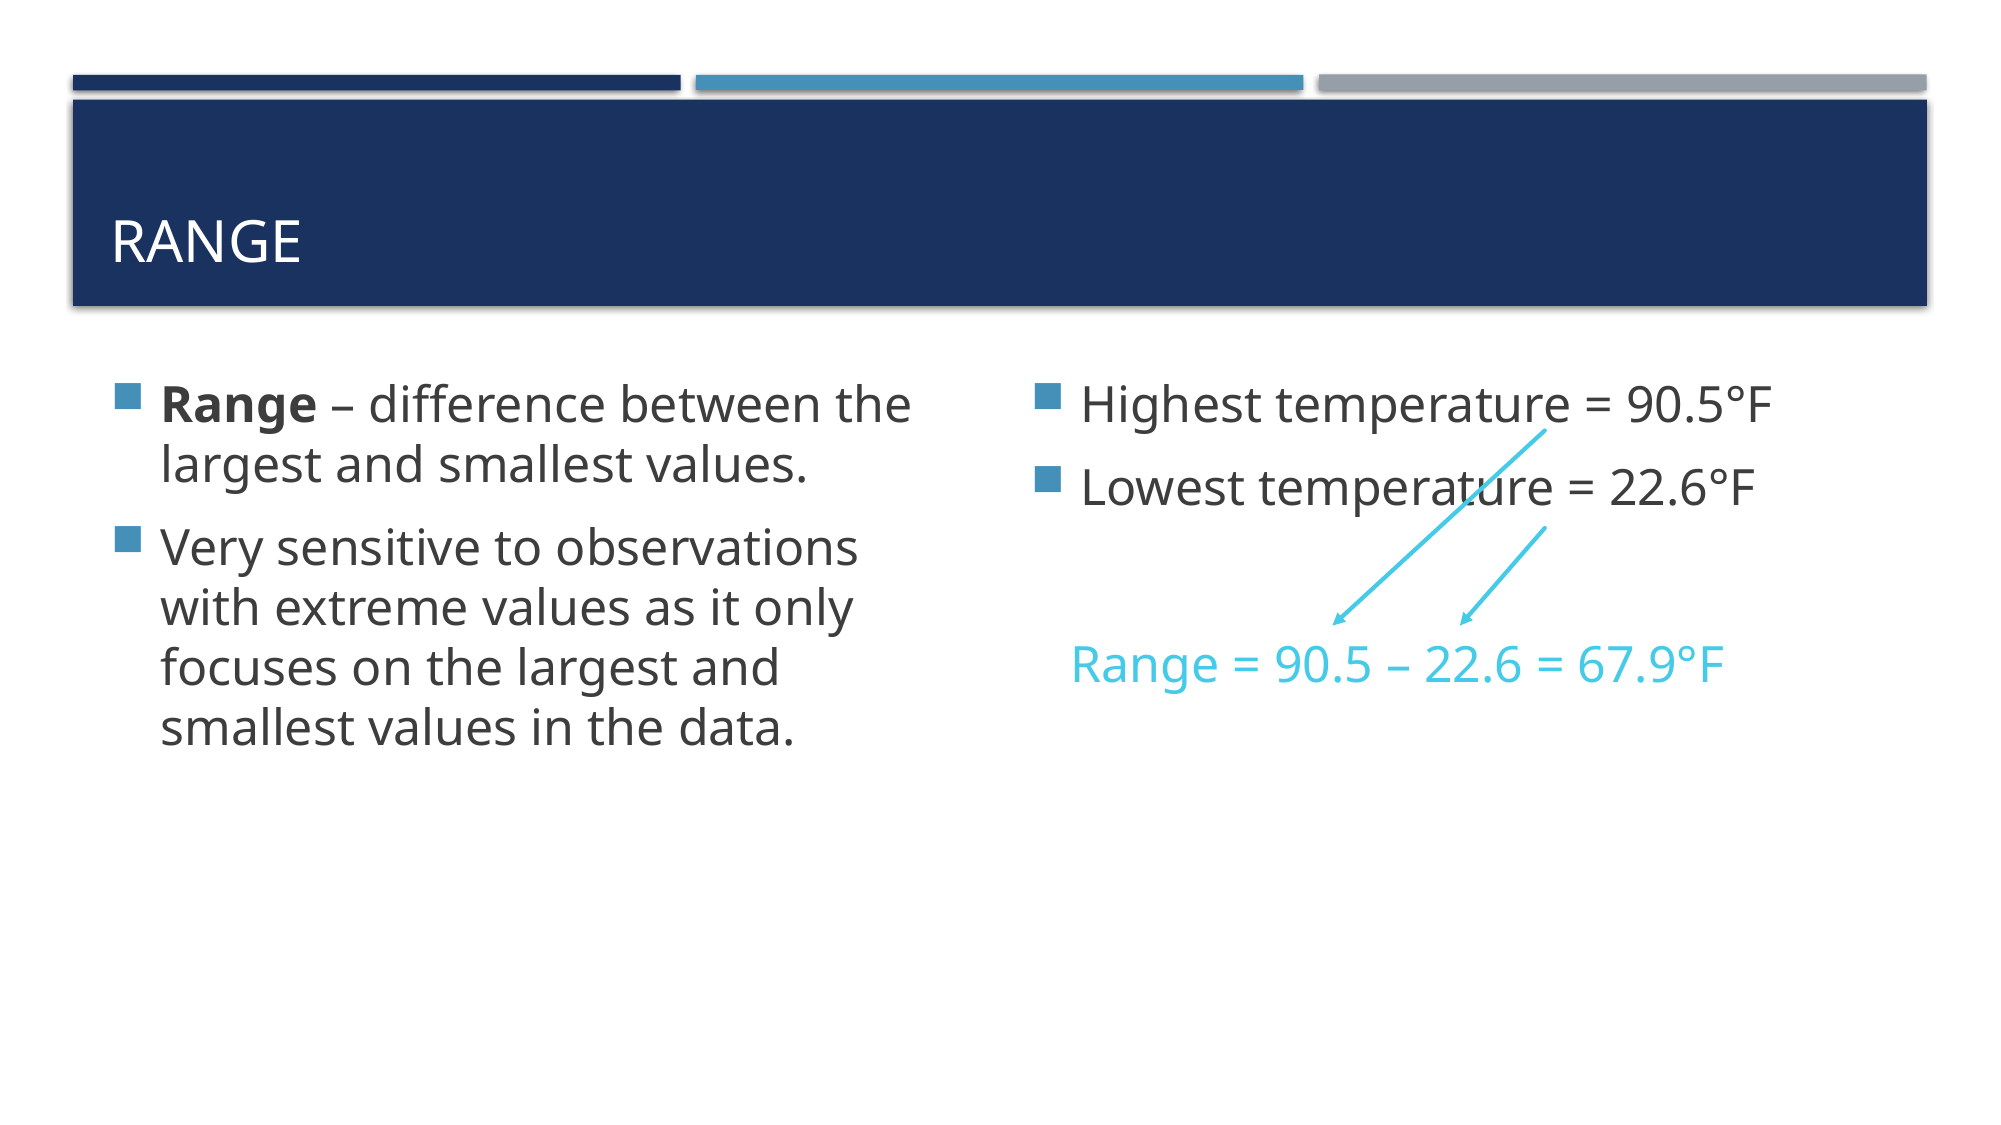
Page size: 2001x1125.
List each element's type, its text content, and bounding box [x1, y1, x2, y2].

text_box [1331, 429, 1546, 627]
text_box Range = 90.5 – 22.6 = 67.9°F [1056, 625, 1740, 701]
list Range – difference between the largest and smallest values. Very sensitive to observations with extreme values as it only focuses on the largest and smallest values in the data. [95, 365, 985, 962]
list Highest temperature = 90.5°F Lowest temperature = 22.6°F [1015, 365, 1905, 962]
title Range [95, 119, 1905, 282]
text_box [1459, 527, 1546, 627]
